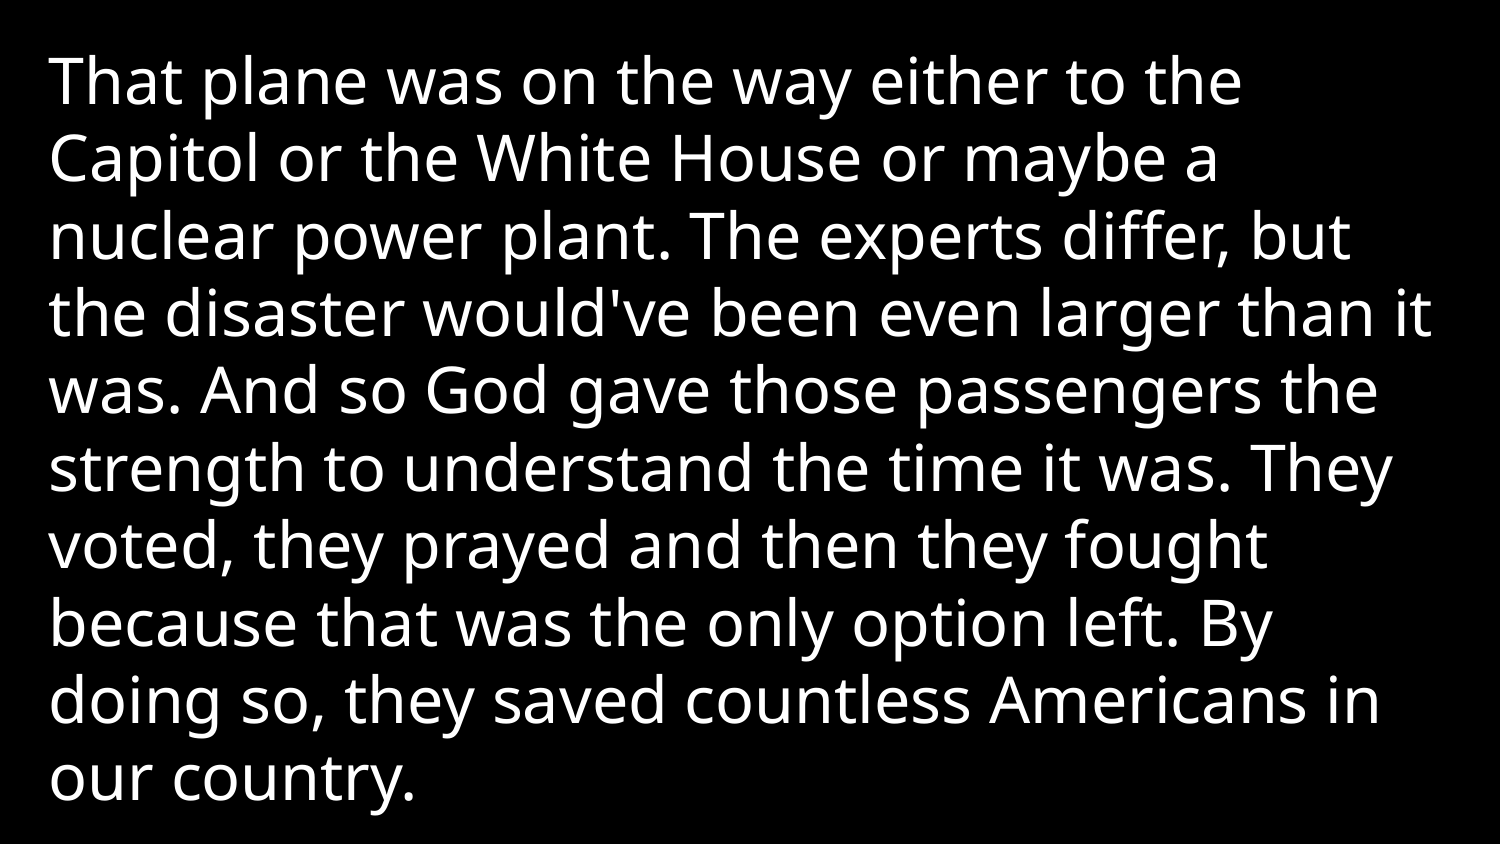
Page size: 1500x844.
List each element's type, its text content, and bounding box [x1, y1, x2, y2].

subtitle That plane was on the way either to the Capitol or the White House or maybe a nuclear power plant. The experts differ, but the disaster would've been even larger than it was. And so God gave those passengers the strength to understand the time it was. They voted, they prayed and then they fought because that was the only option left. By doing so, they saved countless Americans in our country. [37, 34, 1463, 822]
